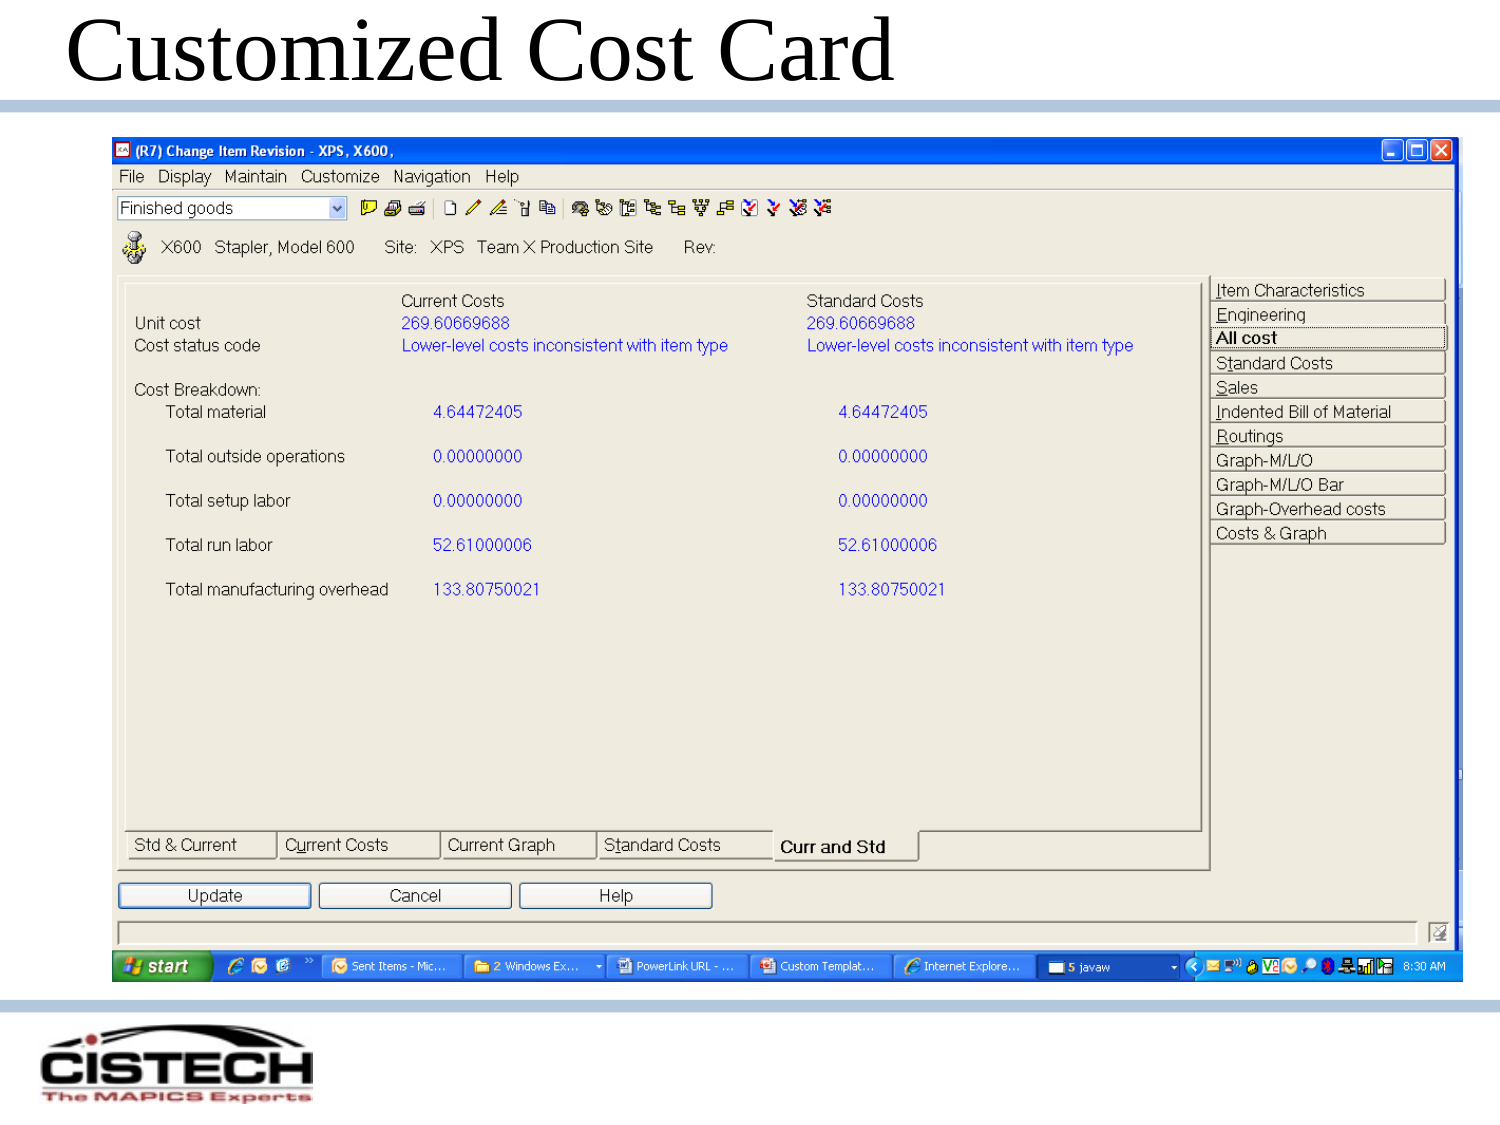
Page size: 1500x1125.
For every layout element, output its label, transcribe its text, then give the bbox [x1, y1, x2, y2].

picture [112, 137, 1463, 982]
picture [37, 1024, 313, 1104]
title Customized Cost Card [49, 0, 1401, 88]
